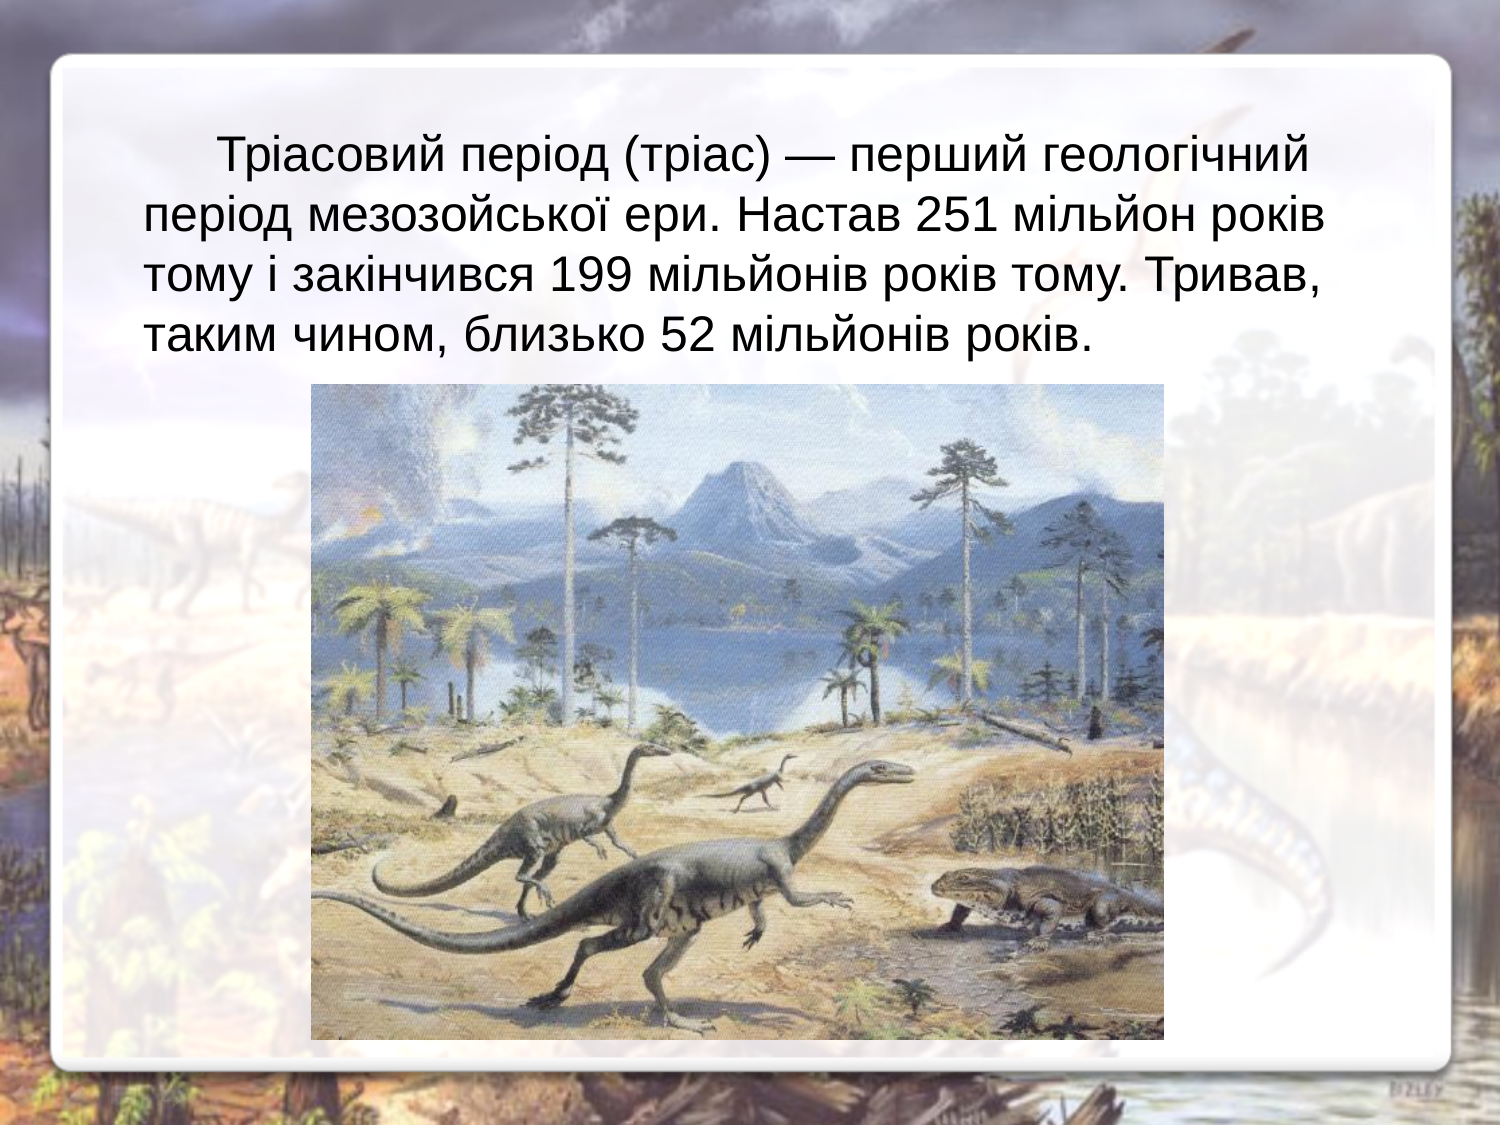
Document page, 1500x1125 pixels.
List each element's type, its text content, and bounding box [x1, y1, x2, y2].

text_box Тріасовий період (тріас) — перший геологічний період мезозойської ери. Настав 251 мільйон років тому і закінчився 199 мільйонів років тому. Тривав, таким чином, близько 52 мільйонів років. [128, 113, 1372, 369]
picture [0, 0, 1500, 1125]
